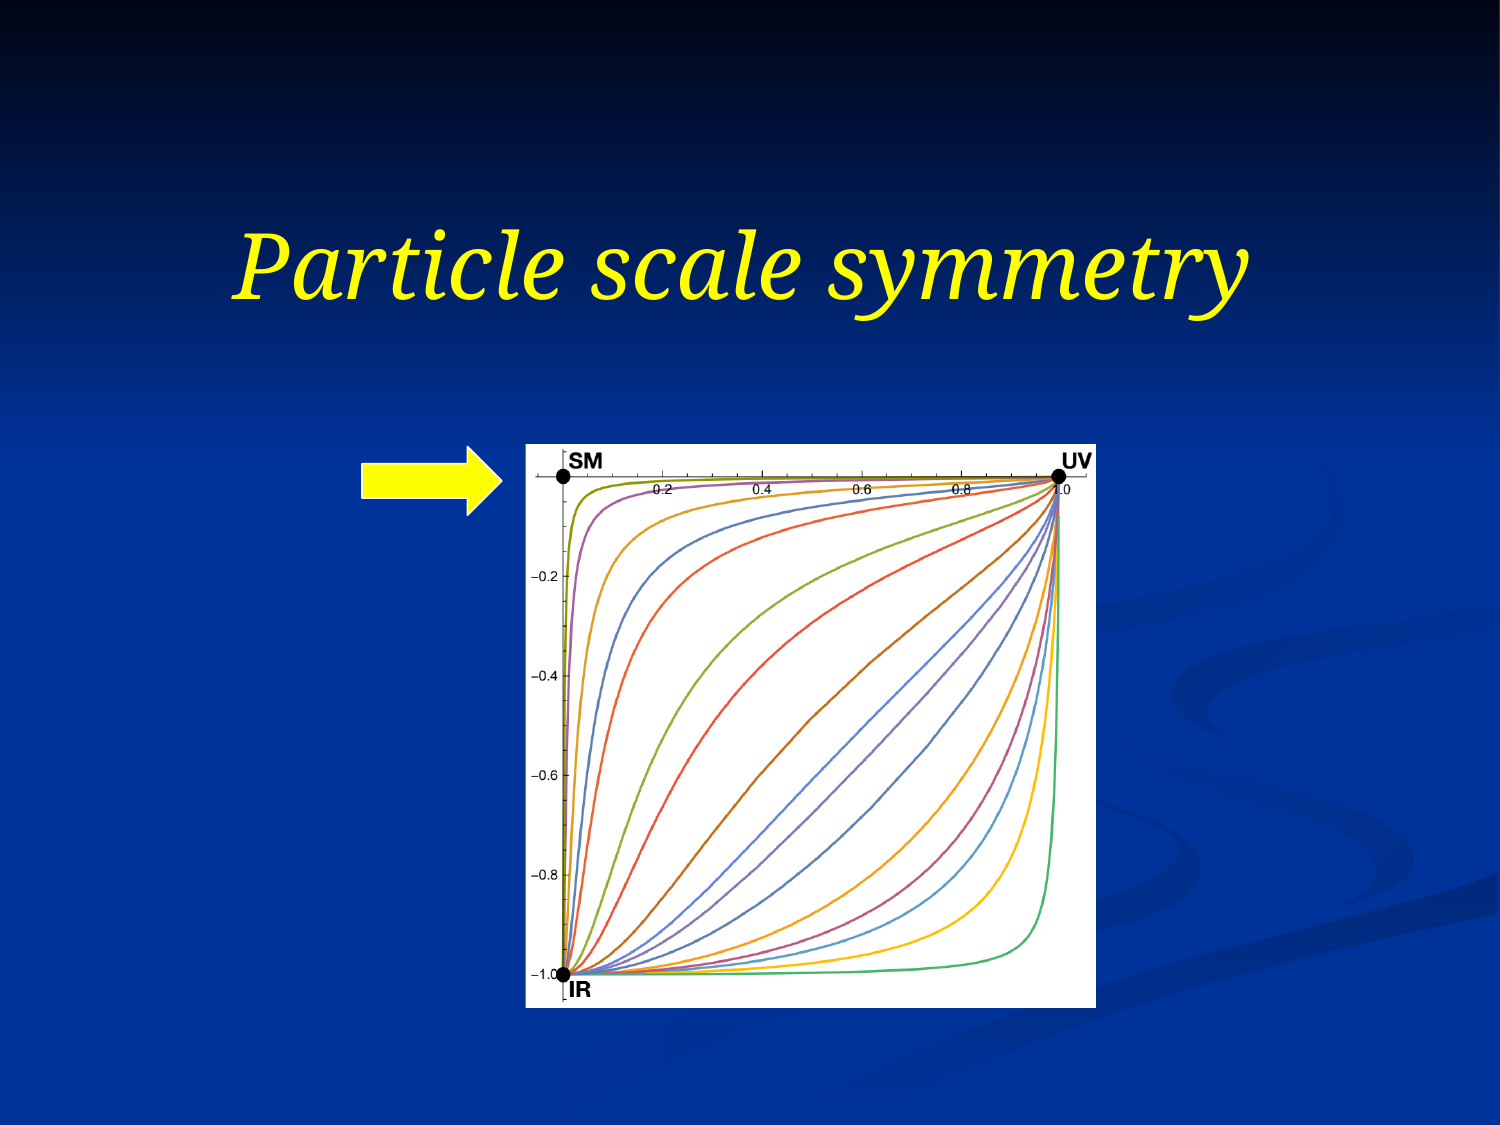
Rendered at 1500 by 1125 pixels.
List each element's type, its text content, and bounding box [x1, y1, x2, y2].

title Particle scale symmetry [74, 44, 1412, 481]
picture [525, 444, 1097, 1008]
text_box [362, 446, 502, 516]
